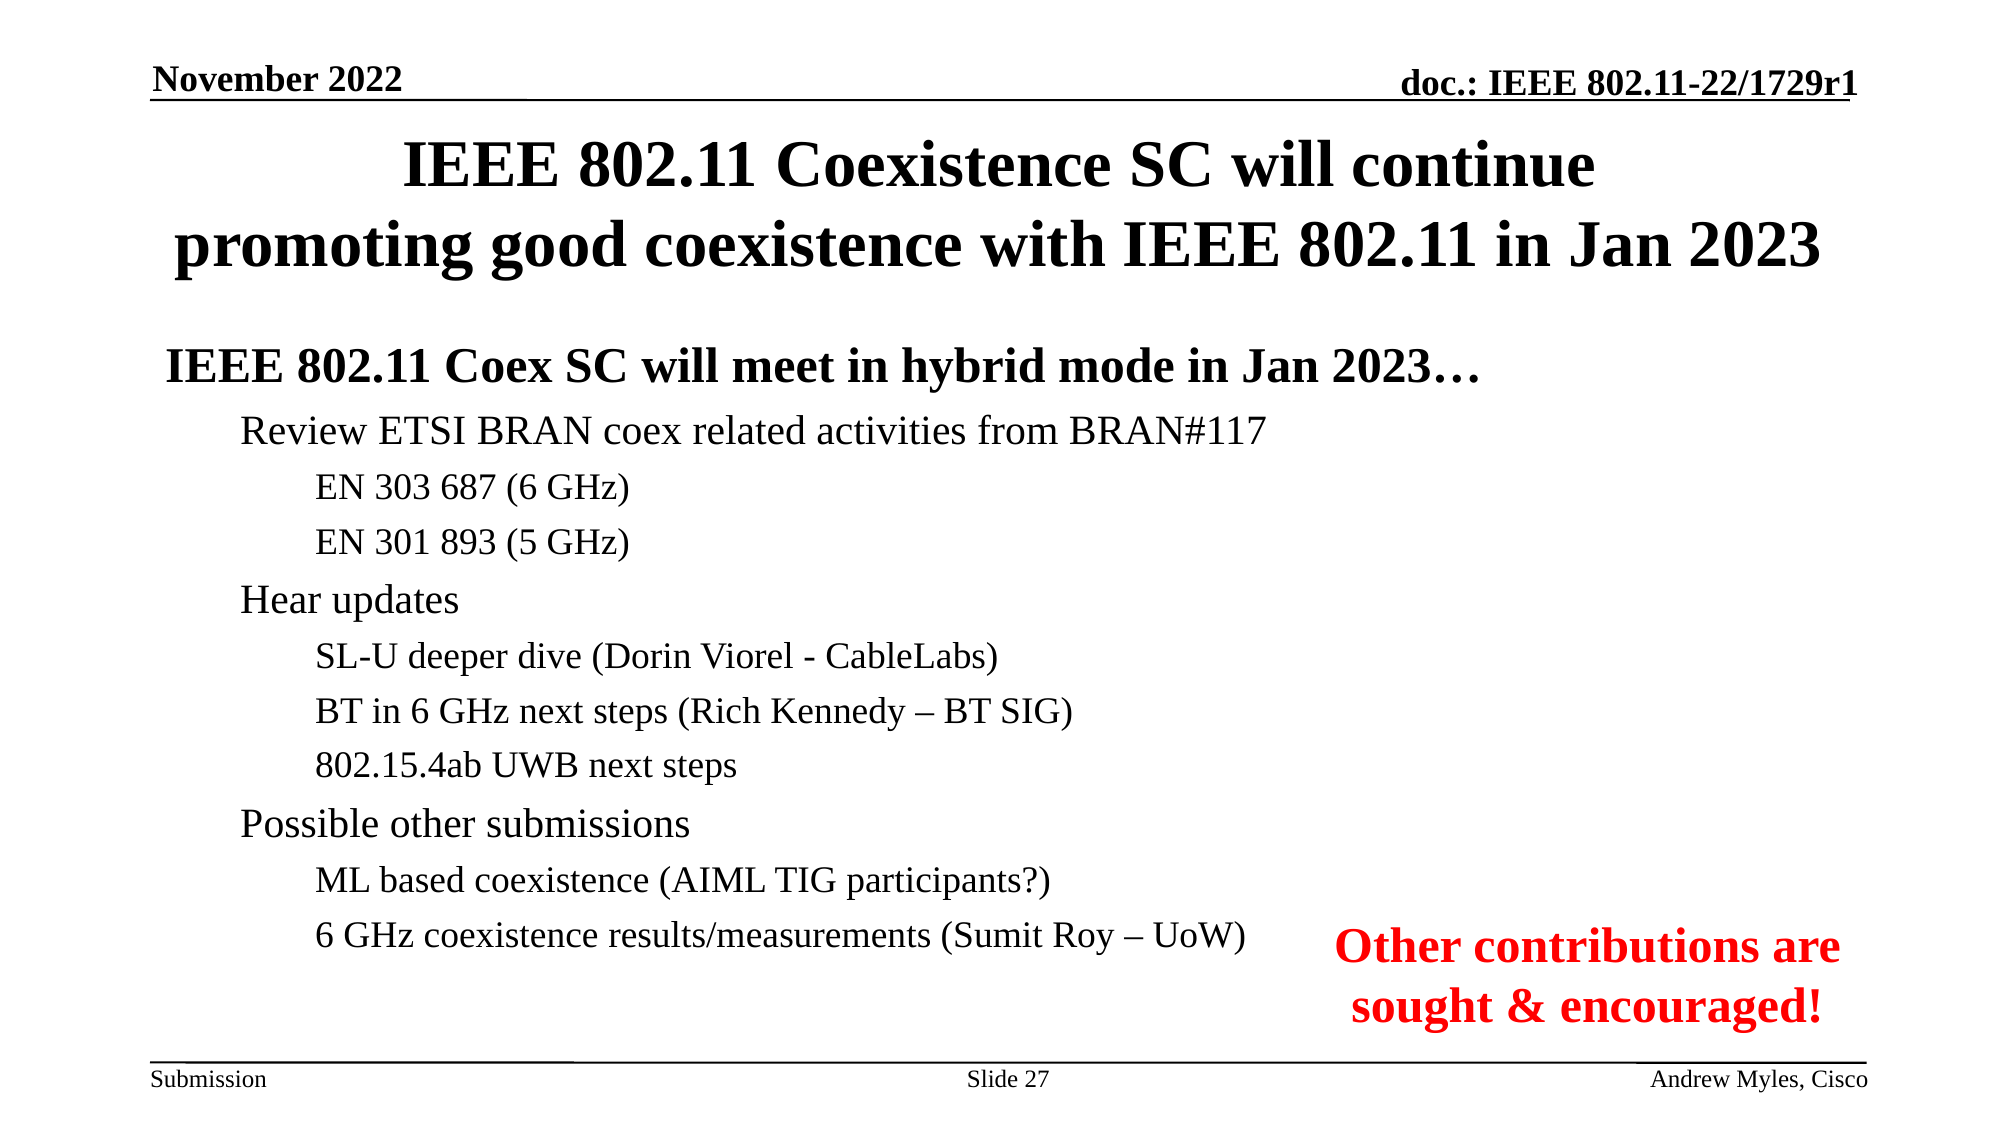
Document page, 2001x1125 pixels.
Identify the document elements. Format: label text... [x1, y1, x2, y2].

title IEEE 802.11 Coexistence SC will continue promoting good coexistence with IEEE 802.11 in Jan 2023 [149, 112, 1850, 288]
text_box Other contributions are sought & encouraged! [1295, 905, 1880, 983]
footer Andrew Myles, Cisco [1171, 1061, 1869, 1093]
slide_number Slide 27 [950, 1061, 1067, 1123]
list IEEE 802.11 Coex SC will meet in hybrid mode in Jan 2023… Review ETSI BRAN coex related activities from BRAN#117 EN 303 687 (6 GHz) EN 301 893 (5 GHz) Hear updates SL-U deeper dive (Dorin Viorel - CableLabs) BT in 6 GHz next steps (Rich Kennedy – BT SIG) 802.15.4ab UWB next steps Possible other submissions ML based coexistence (AIML TIG participants?) 6 GHz coexistence results/measurements (Sumit Roy – UoW) … [149, 324, 1850, 1000]
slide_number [152, 54, 563, 100]
